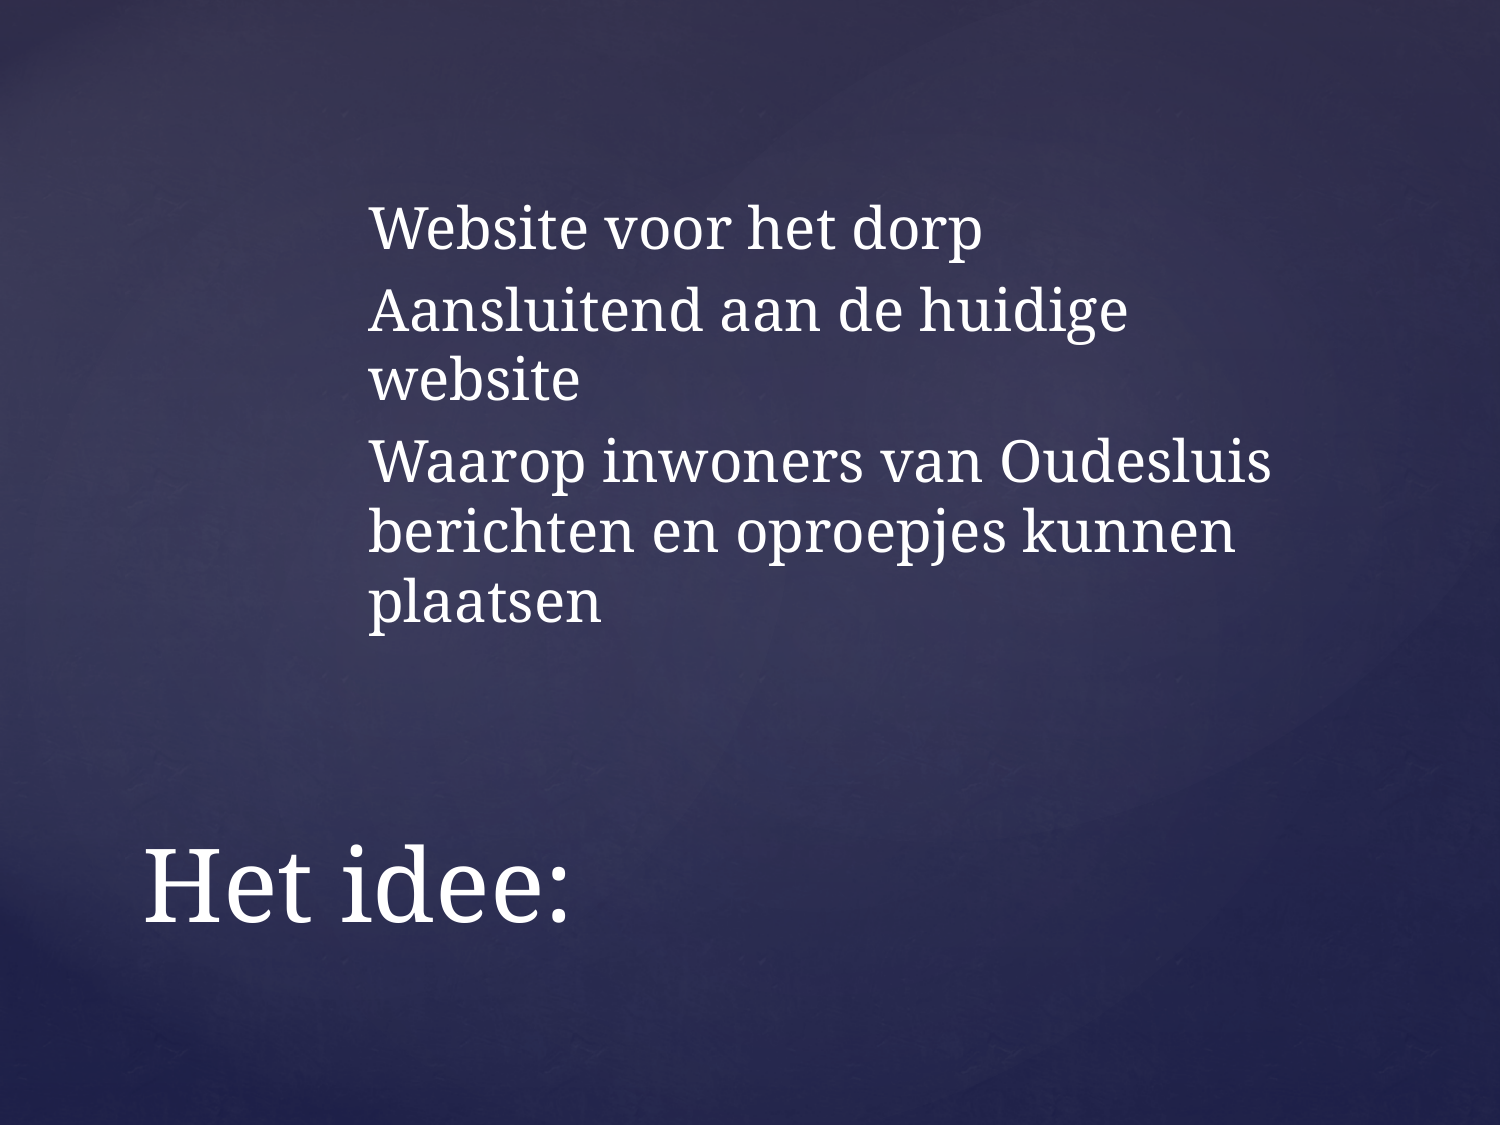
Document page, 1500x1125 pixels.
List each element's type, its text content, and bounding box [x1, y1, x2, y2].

list Website voor het dorp Aansluitend aan de huidige website Waarop inwoners van Oudesluis berichten en oproepjes kunnen plaatsen [350, 112, 1350, 713]
title Het idee: [127, 800, 1365, 950]
